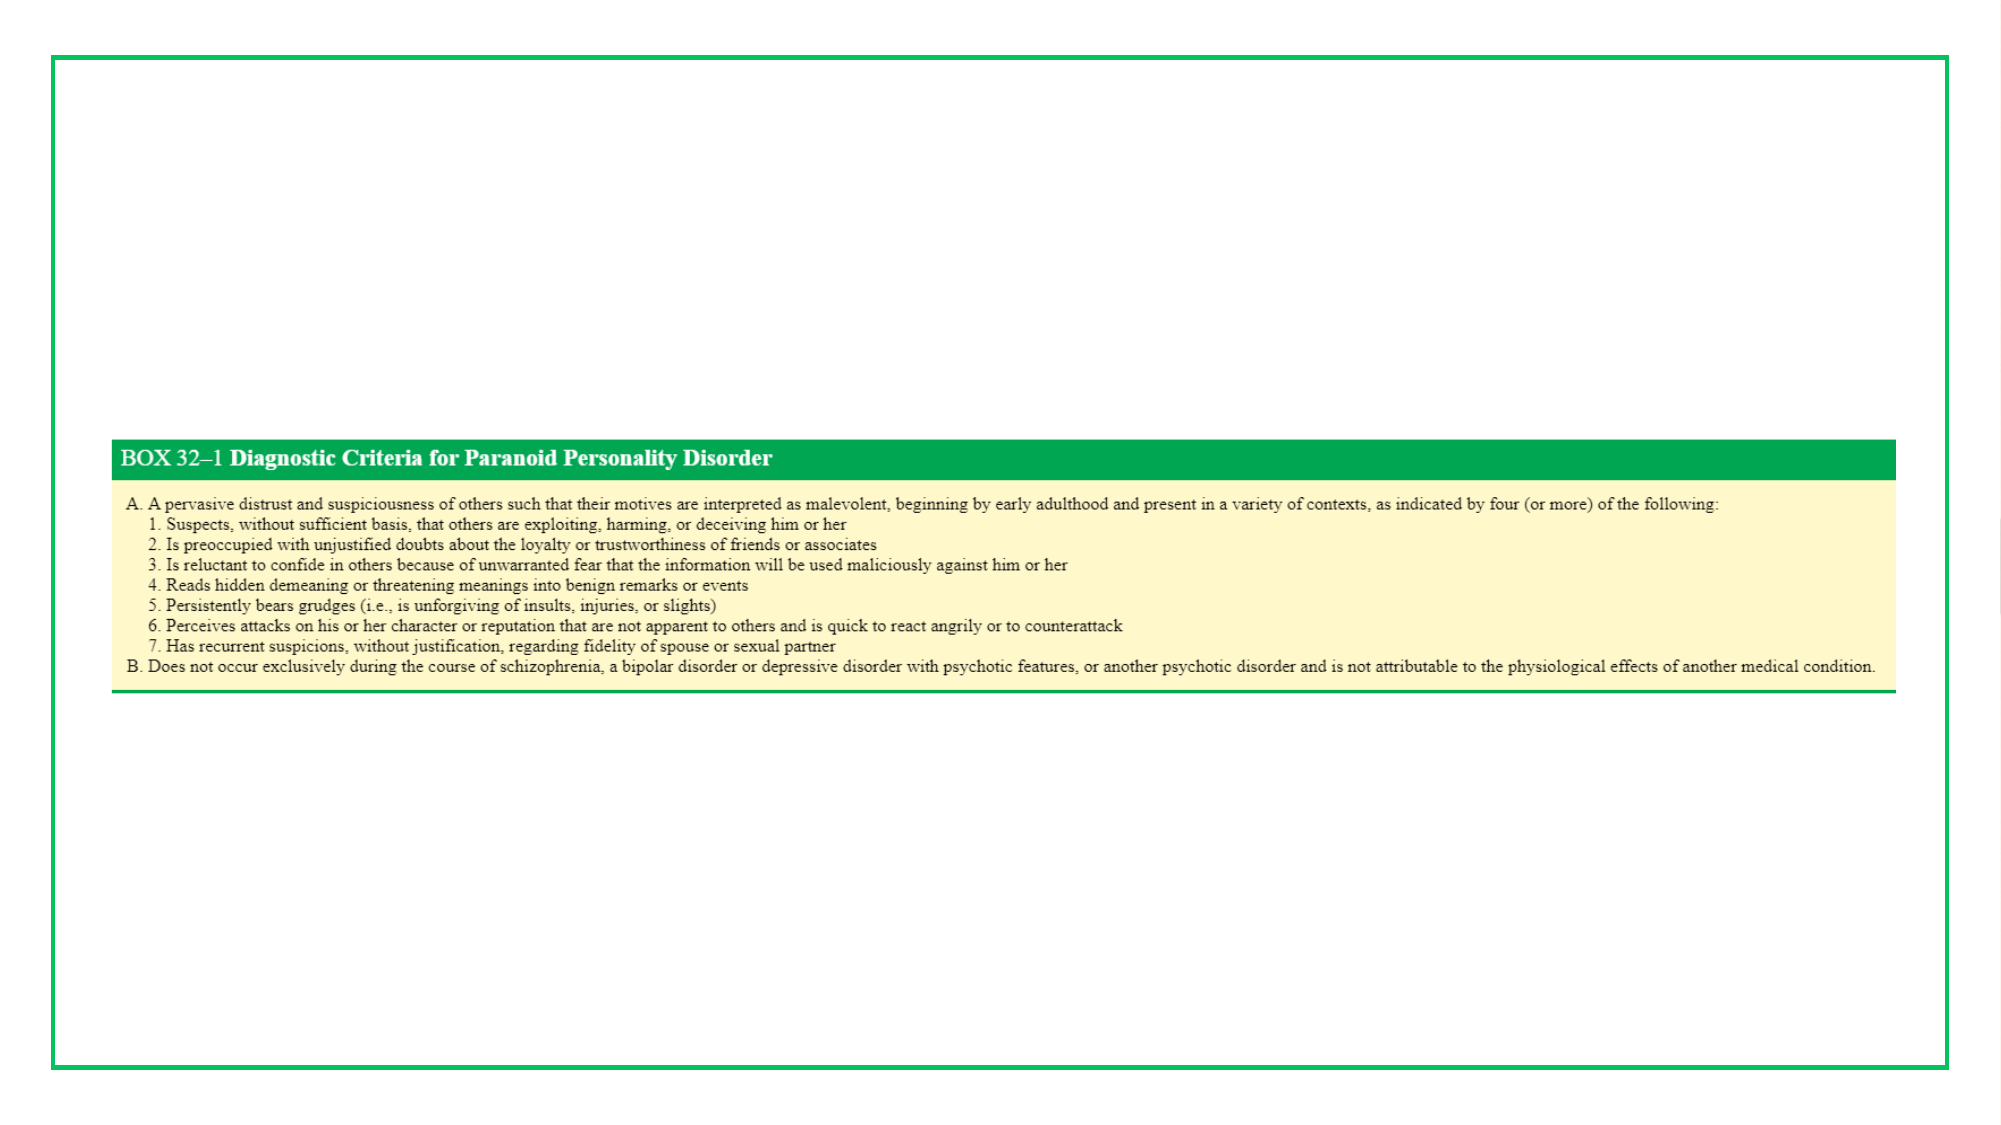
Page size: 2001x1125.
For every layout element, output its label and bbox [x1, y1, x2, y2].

picture [103, 425, 1897, 700]
text_box [53, 57, 1947, 1068]
text_box [0, 0, 2000, 1125]
